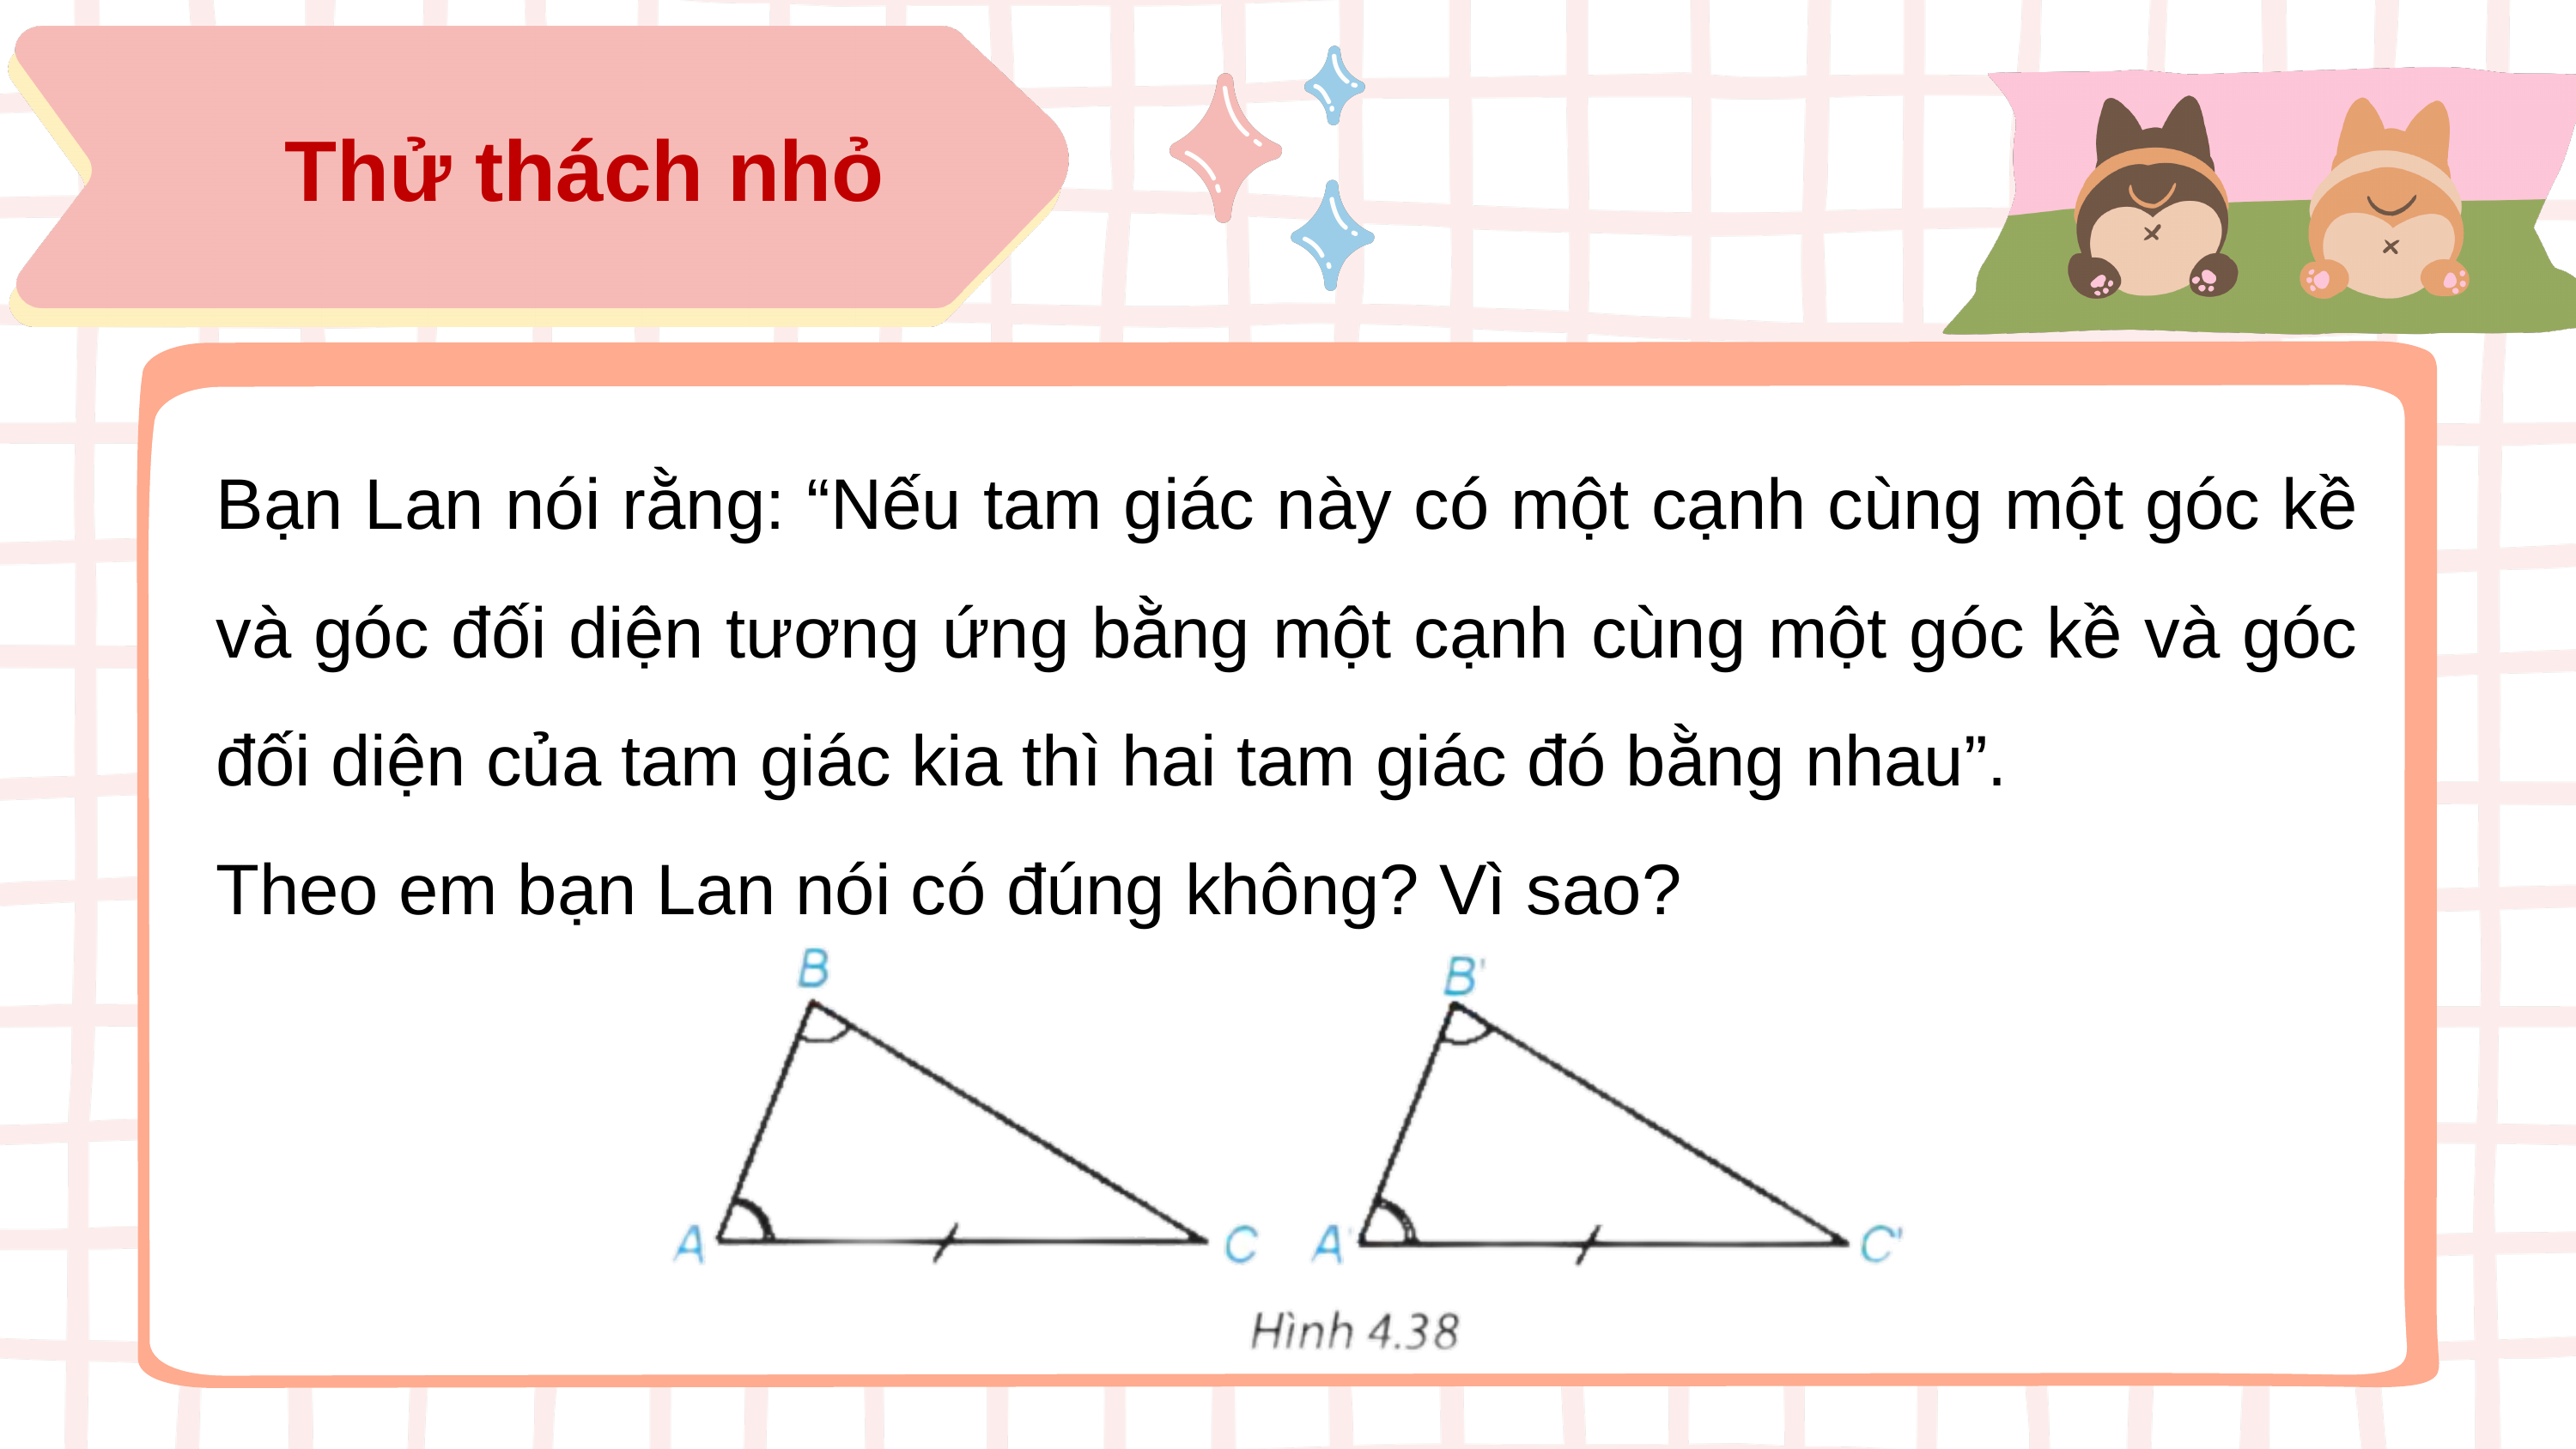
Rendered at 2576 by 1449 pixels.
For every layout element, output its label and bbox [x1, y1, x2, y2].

text_box [148, 385, 2408, 1376]
text_box [137, 341, 2439, 1389]
picture [0, 0, 2576, 1449]
